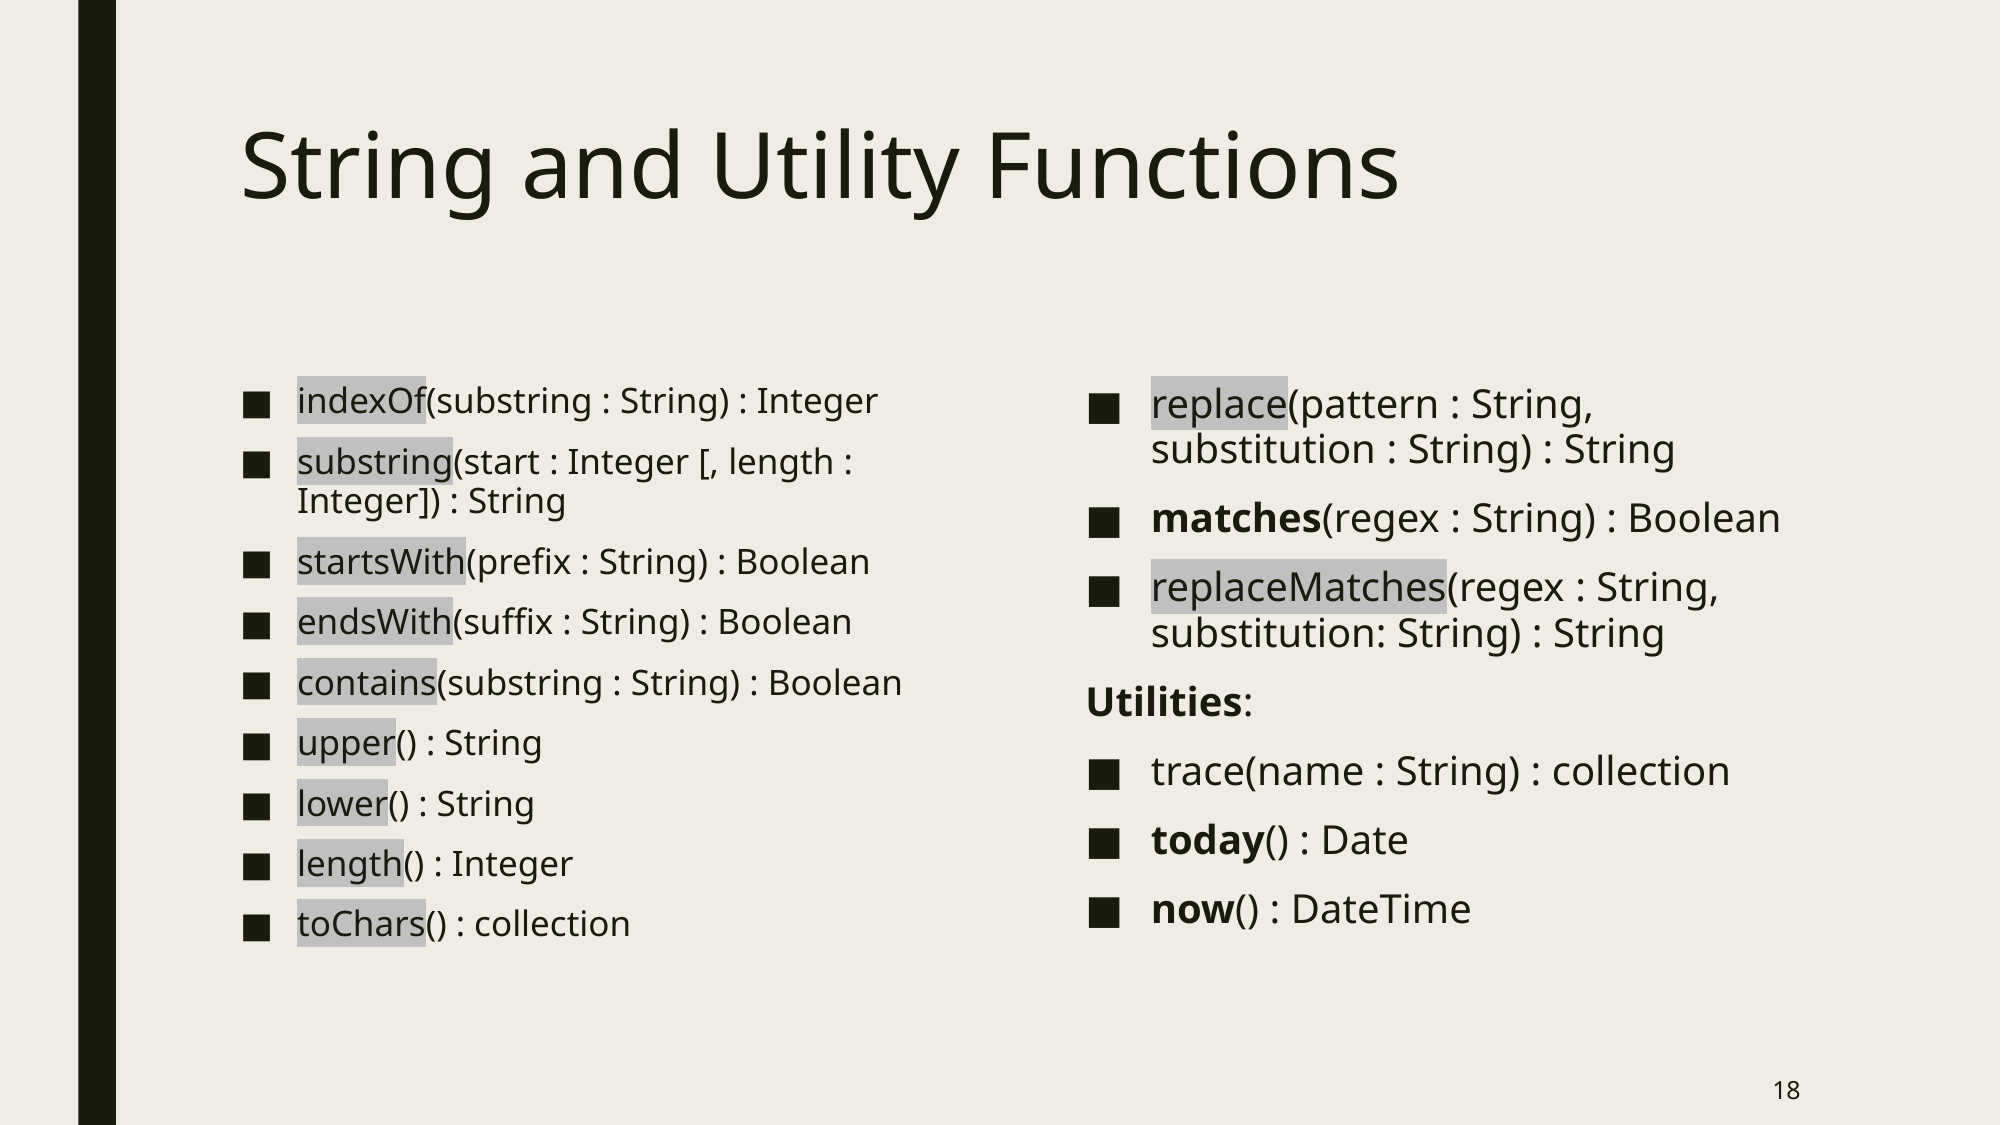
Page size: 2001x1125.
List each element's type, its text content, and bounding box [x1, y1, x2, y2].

list replace(pattern : String, substitution : String) : String matches(regex : String) : Boolean replaceMatches(regex : String, substitution: String) : String Utilities: trace(name : String) : collection today() : Date now() : DateTime [1070, 375, 1801, 963]
slide_number 18 [1553, 1058, 1816, 1125]
list indexOf(substring : String) : Integer substring(start : Integer [, length : Integer]) : String startsWith(prefix : String) : Boolean endsWith(suffix : String) : Boolean contains(substring : String) : Boolean upper() : String lower() : String length() : Integer toChars() : collection [225, 375, 955, 963]
title String and Utility Functions [225, 112, 1800, 357]
